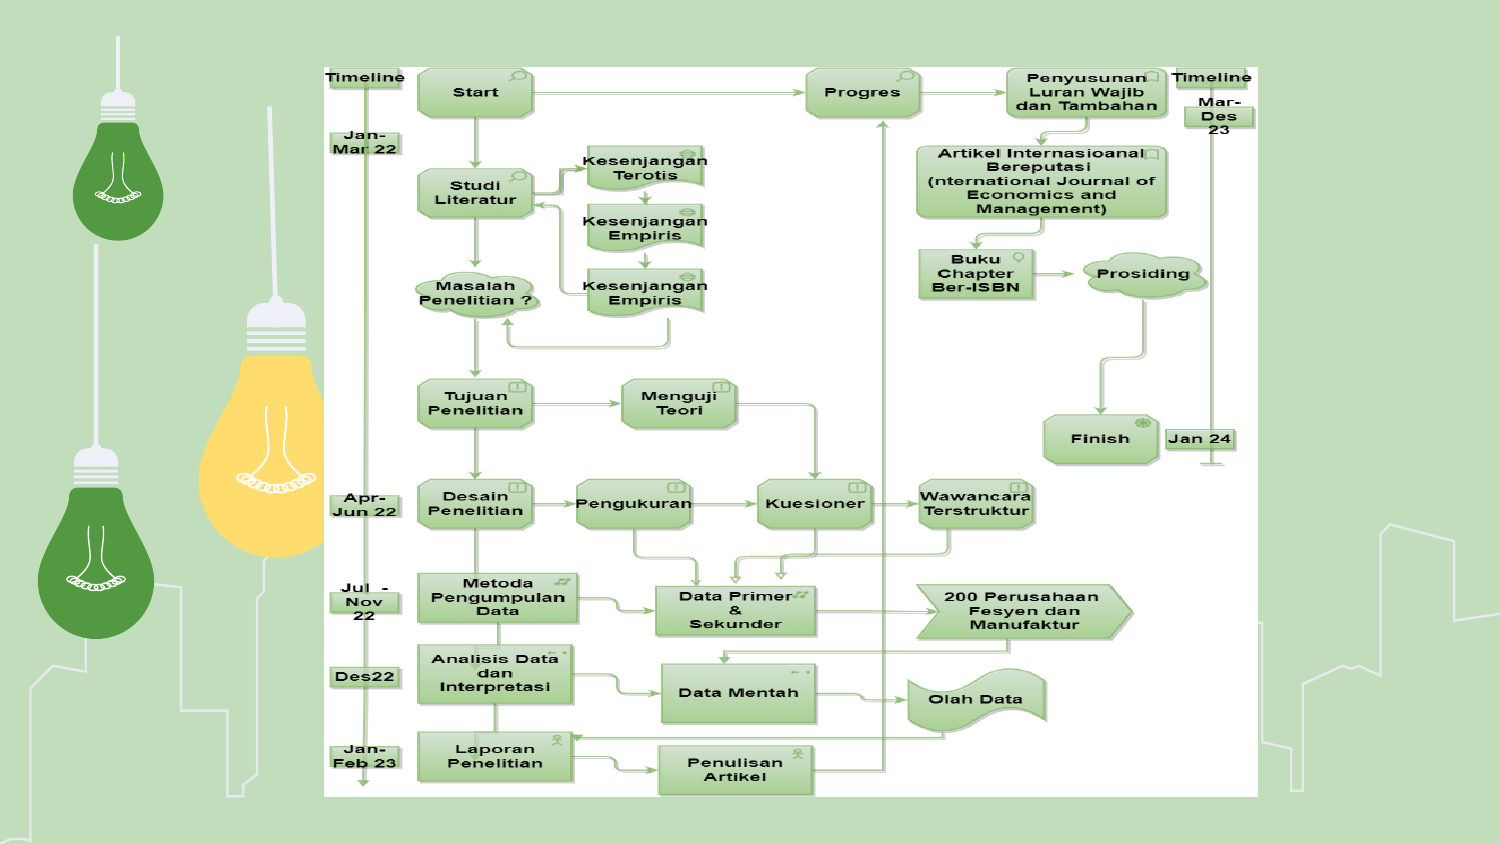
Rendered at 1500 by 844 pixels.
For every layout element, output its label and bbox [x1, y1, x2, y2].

picture [324, 67, 1259, 797]
